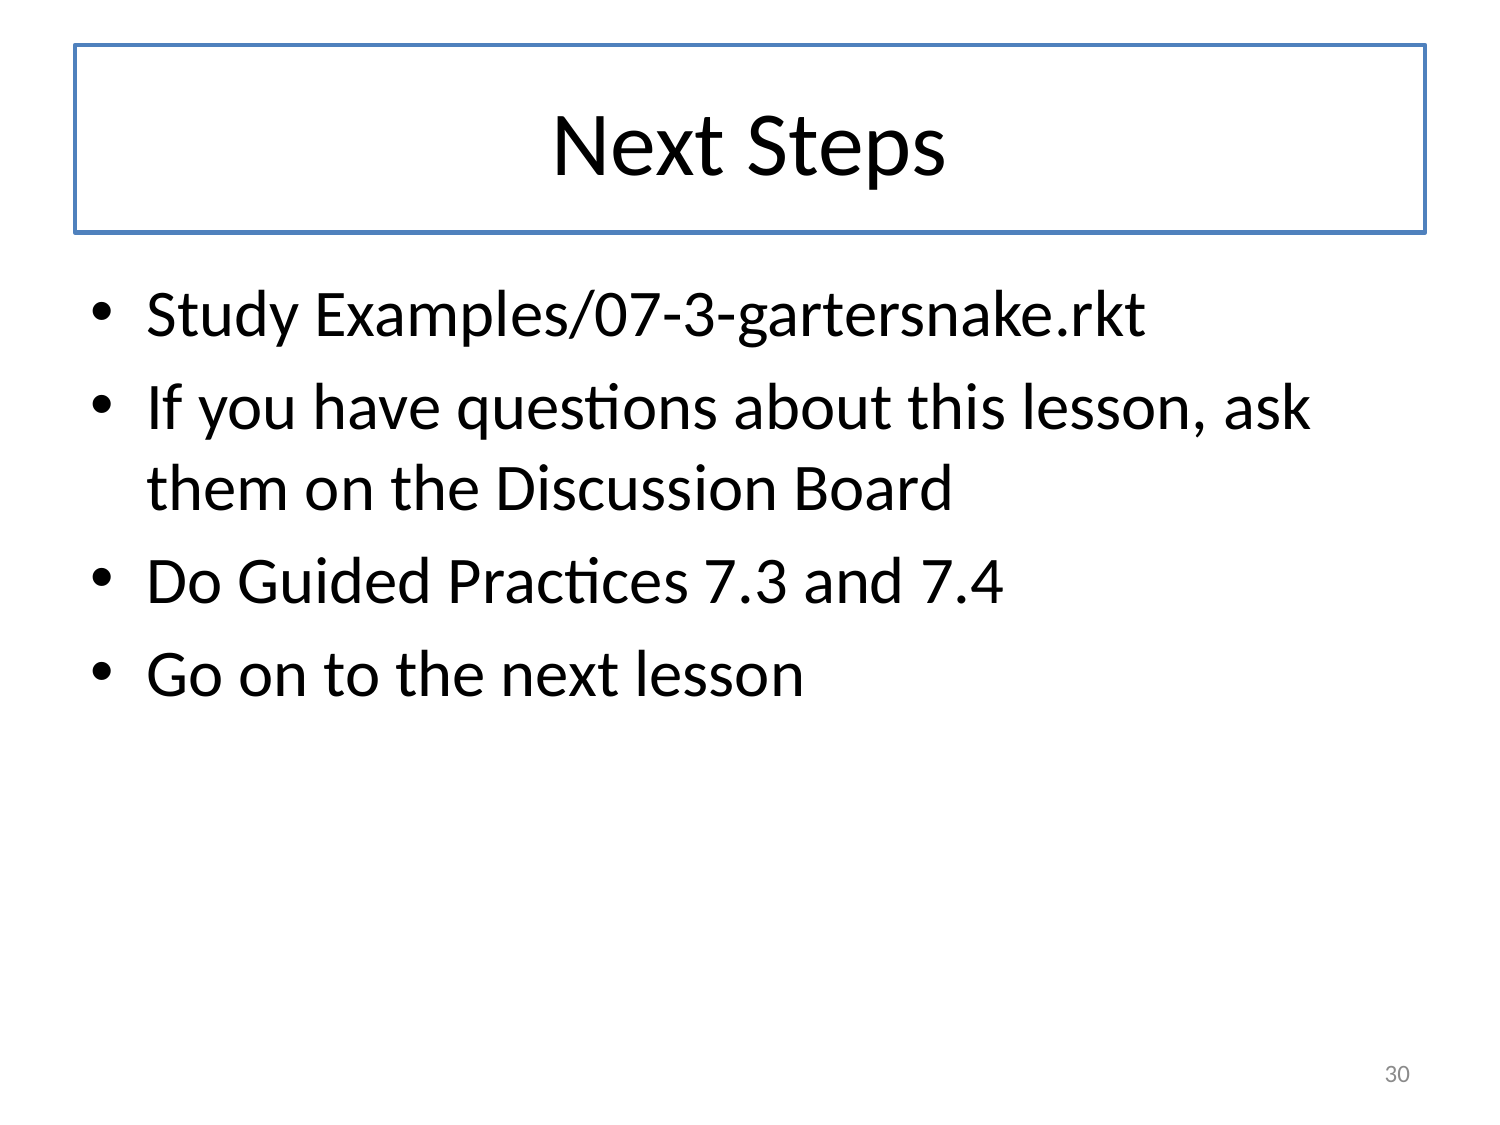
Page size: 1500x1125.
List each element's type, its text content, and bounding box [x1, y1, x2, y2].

slide_number 30 [1074, 1042, 1425, 1103]
list Study Examples/07-3-gartersnake.rkt If you have questions about this lesson, ask them on the Discussion Board Do Guided Practices 7.3 and 7.4 Go on to the next lesson [75, 262, 1425, 1005]
title Next Steps [73, 43, 1427, 235]
